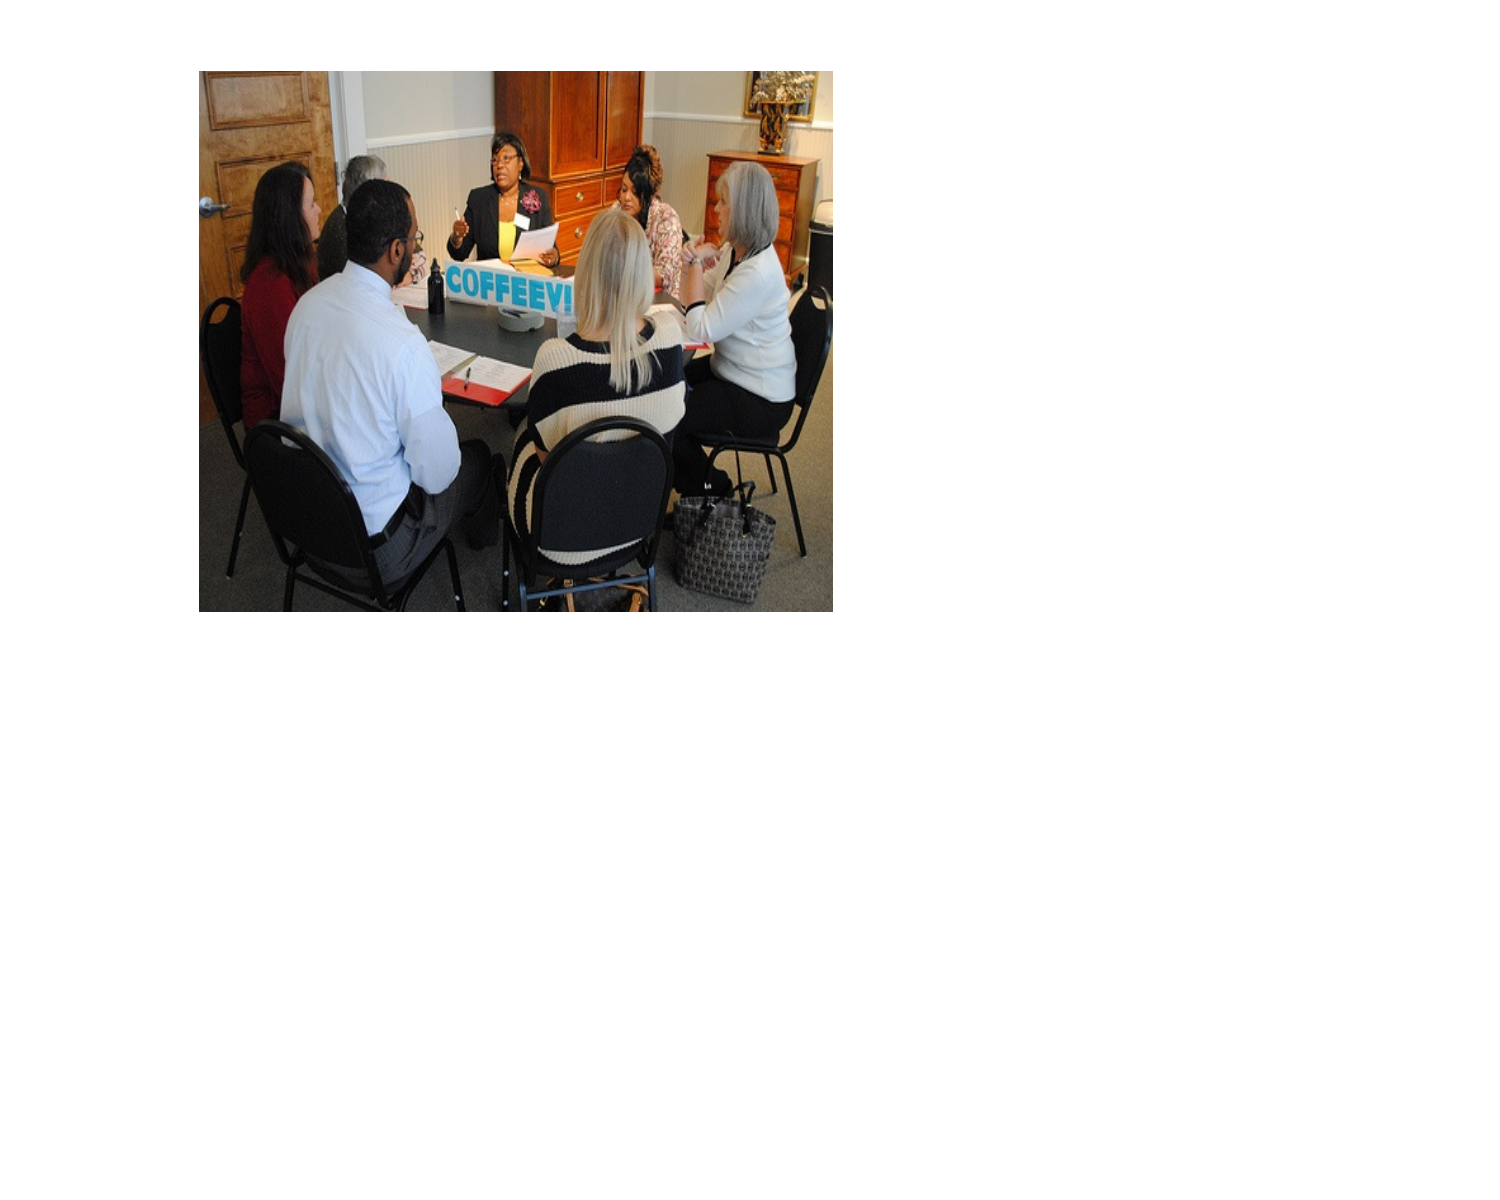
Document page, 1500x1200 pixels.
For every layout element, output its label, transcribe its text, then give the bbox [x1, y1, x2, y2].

picture [199, 70, 834, 612]
title STRATEGIES AND SAMPLE QUESTIONS FOR EACH FORUM SEGMENT [187, 48, 1365, 263]
